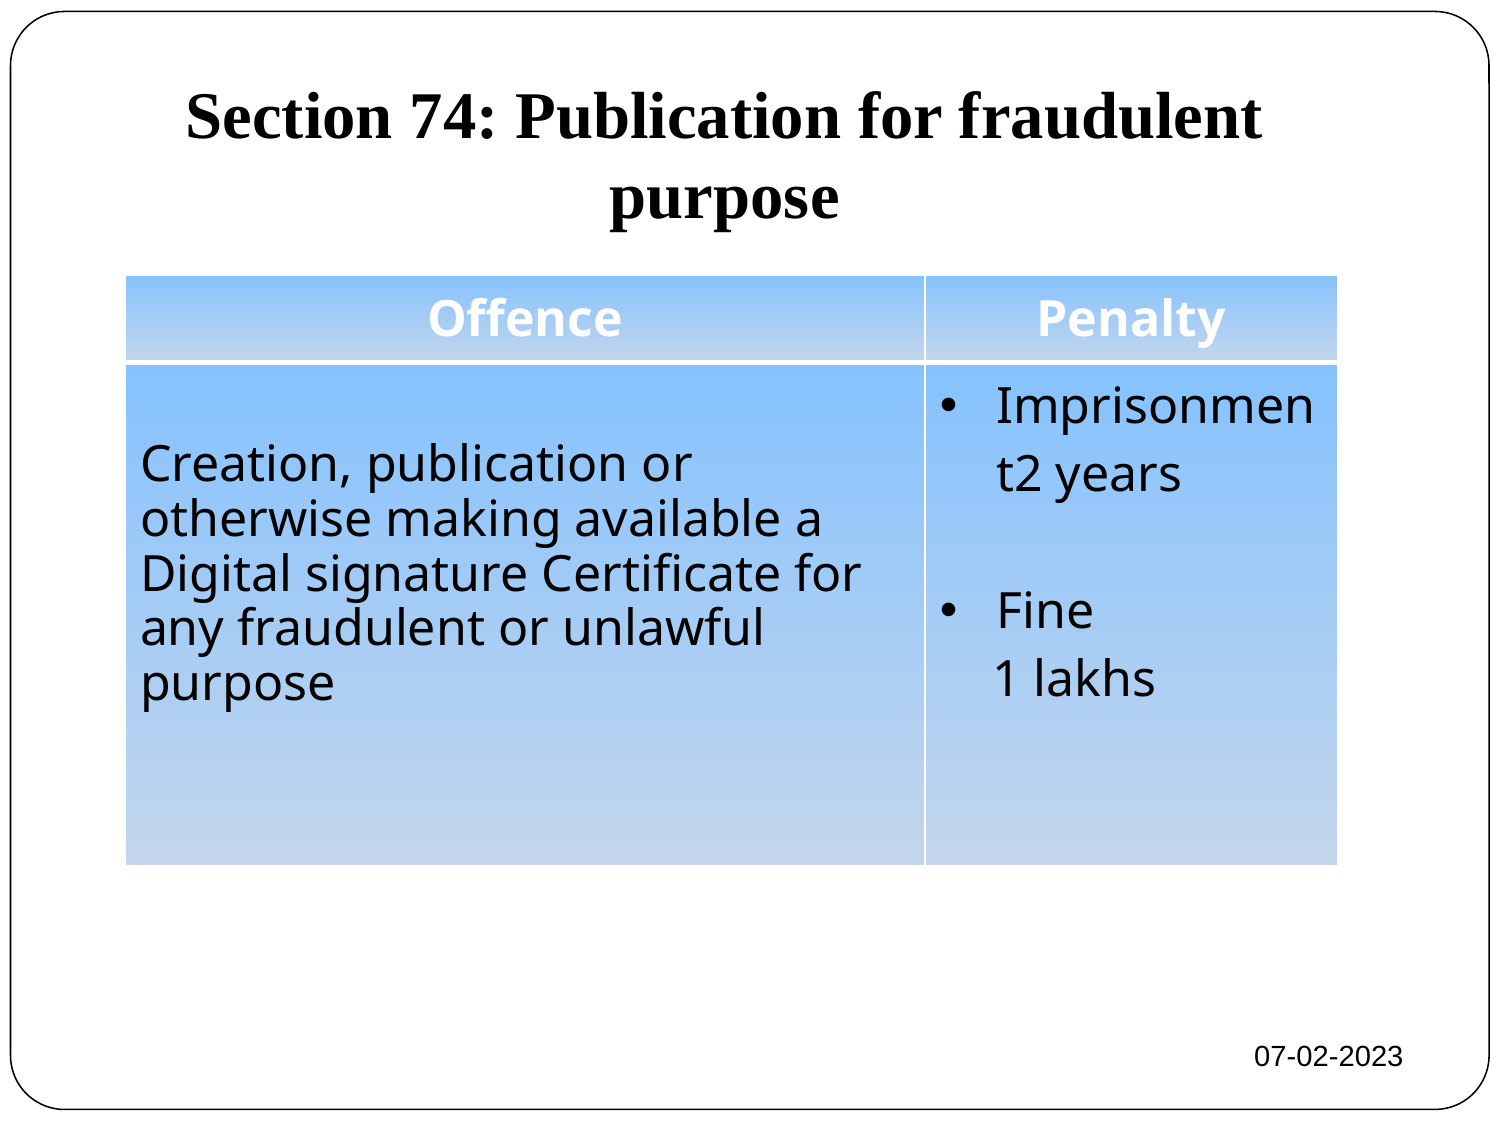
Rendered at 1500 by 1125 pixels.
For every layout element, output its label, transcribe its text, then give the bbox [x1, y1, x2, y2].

title Section 74: Publication for fraudulent purpose [50, 87, 1400, 247]
table_cell Imprisonment2 years Fine 1 lakhs [926, 365, 1337, 865]
table_header Penalty [926, 276, 1337, 360]
table_cell Creation, publication or otherwise making available a Digital signature Certificate for any fraudulent or unlawful purpose [126, 365, 924, 865]
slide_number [1012, 1015, 1419, 1094]
table_header Offence [126, 276, 924, 360]
